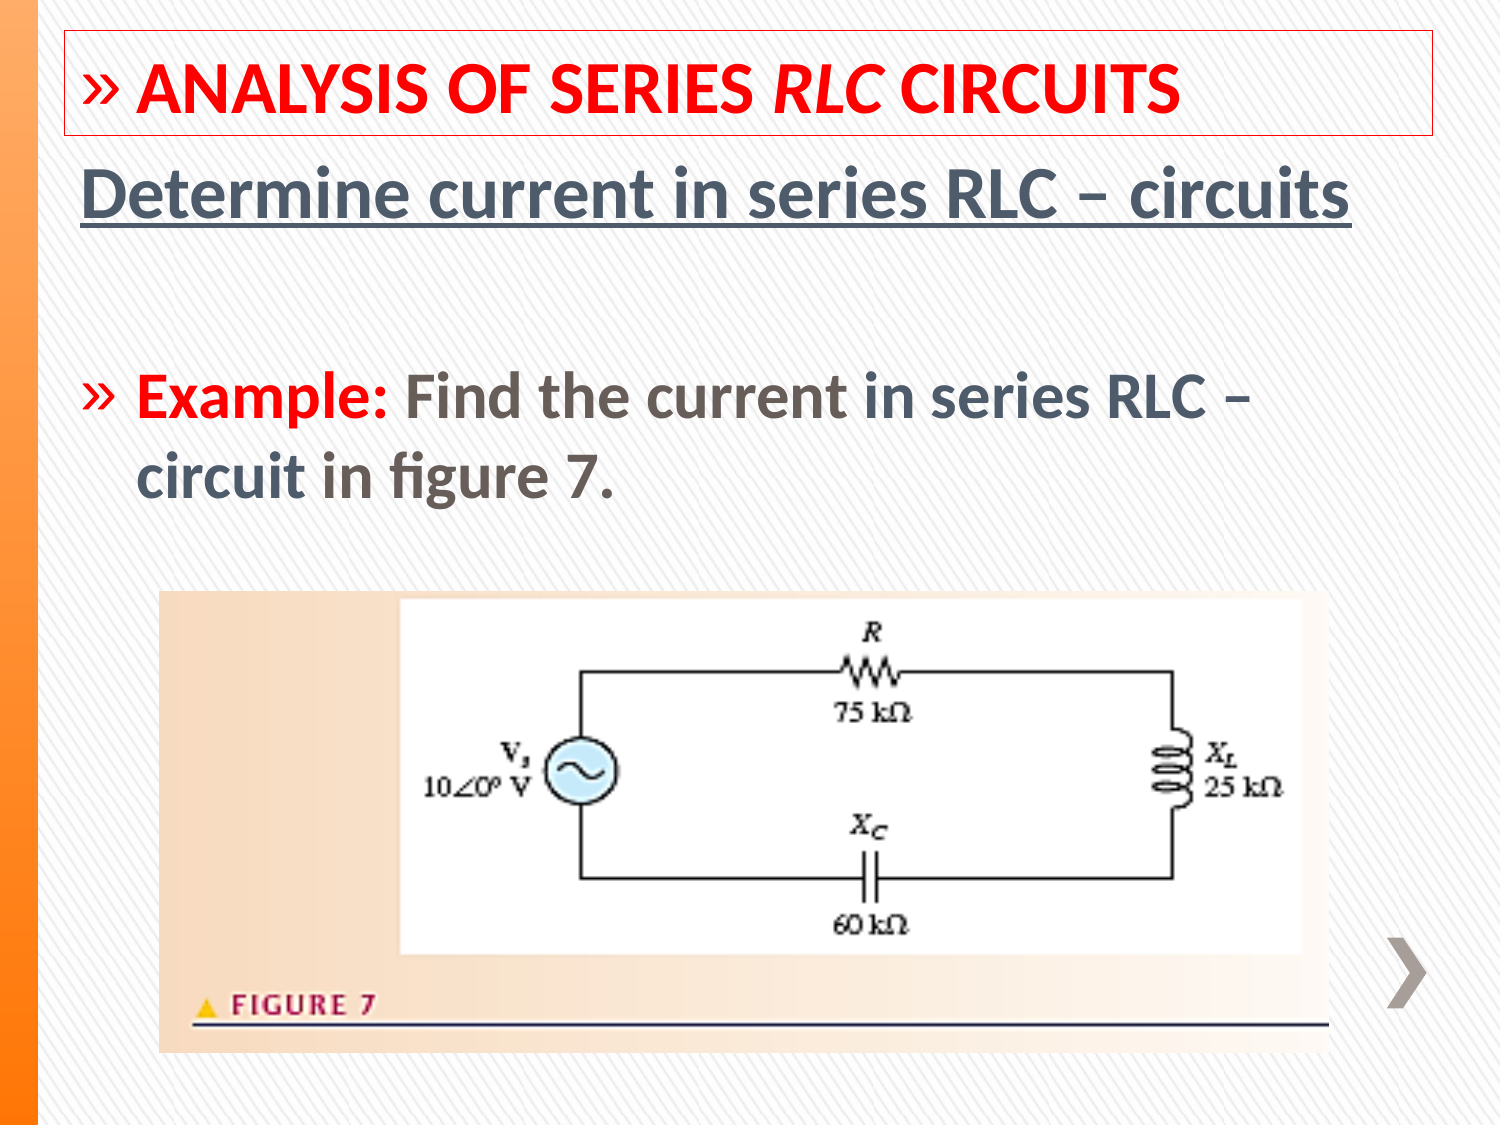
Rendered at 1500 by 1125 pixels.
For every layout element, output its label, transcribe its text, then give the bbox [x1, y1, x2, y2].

subtitle ANALYSIS OF SERIES RLC CIRCUITS Determine current in series RLC – circuits Example: Find the current in series RLC – circuit in figure 7. [64, 30, 1433, 136]
picture [159, 591, 1329, 1053]
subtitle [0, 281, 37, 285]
